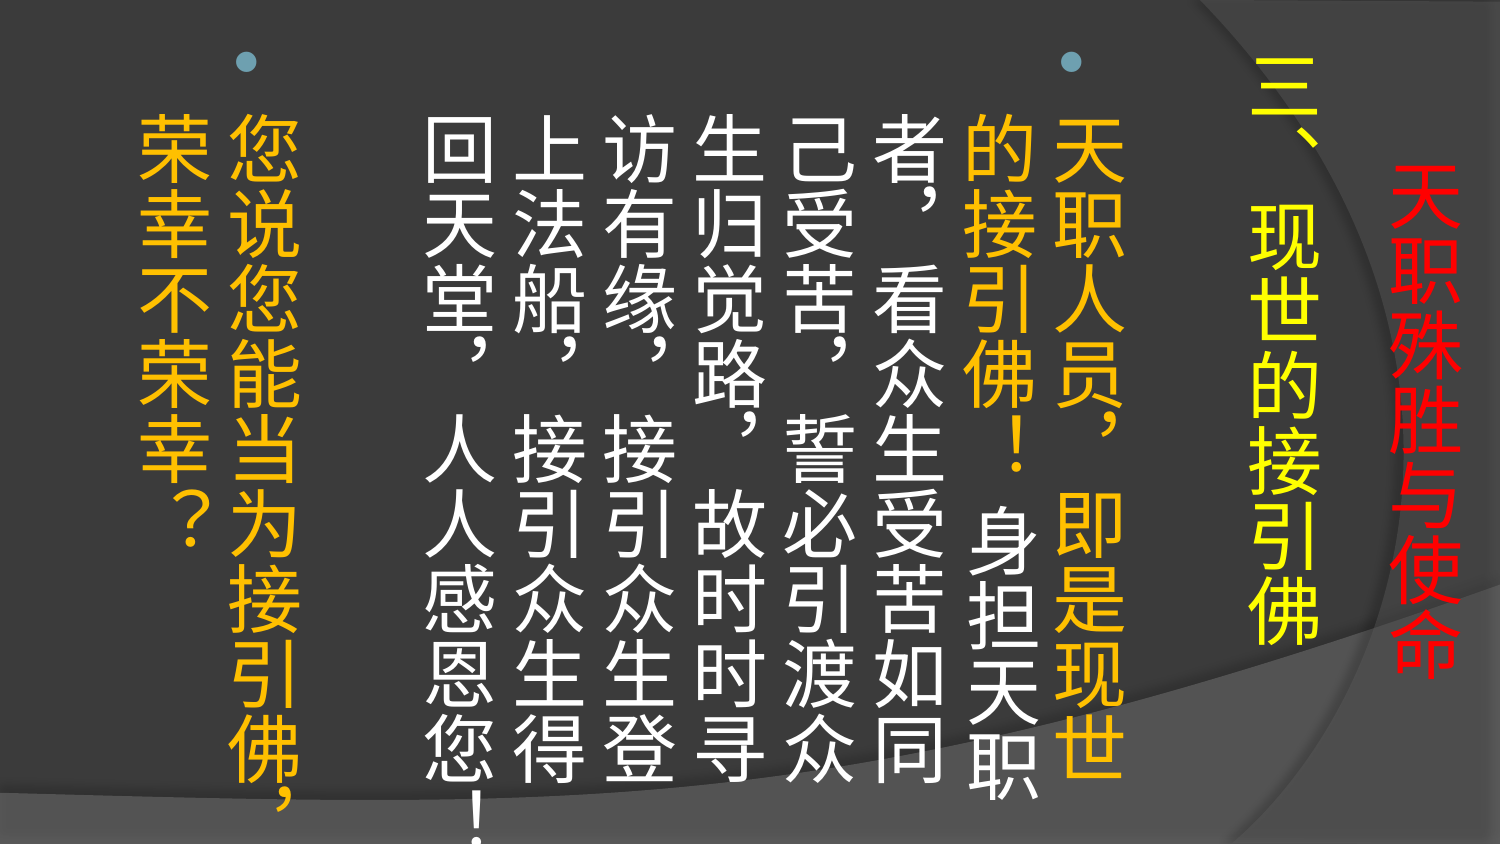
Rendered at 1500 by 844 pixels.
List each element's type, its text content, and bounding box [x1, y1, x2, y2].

title 天职殊胜与使命 [1364, 21, 1483, 820]
list 三、现世的接引佛 天职人员，即是现世的接引佛！ 身担天职者，看众生受苦如同己受苦，誓必引渡众生归觉路，故时时寻访有缘，接引众生登上法船，接引众生得回天堂，人人感恩您！ 您说您能当为接引佛，荣幸不荣幸？ [29, 27, 1365, 820]
